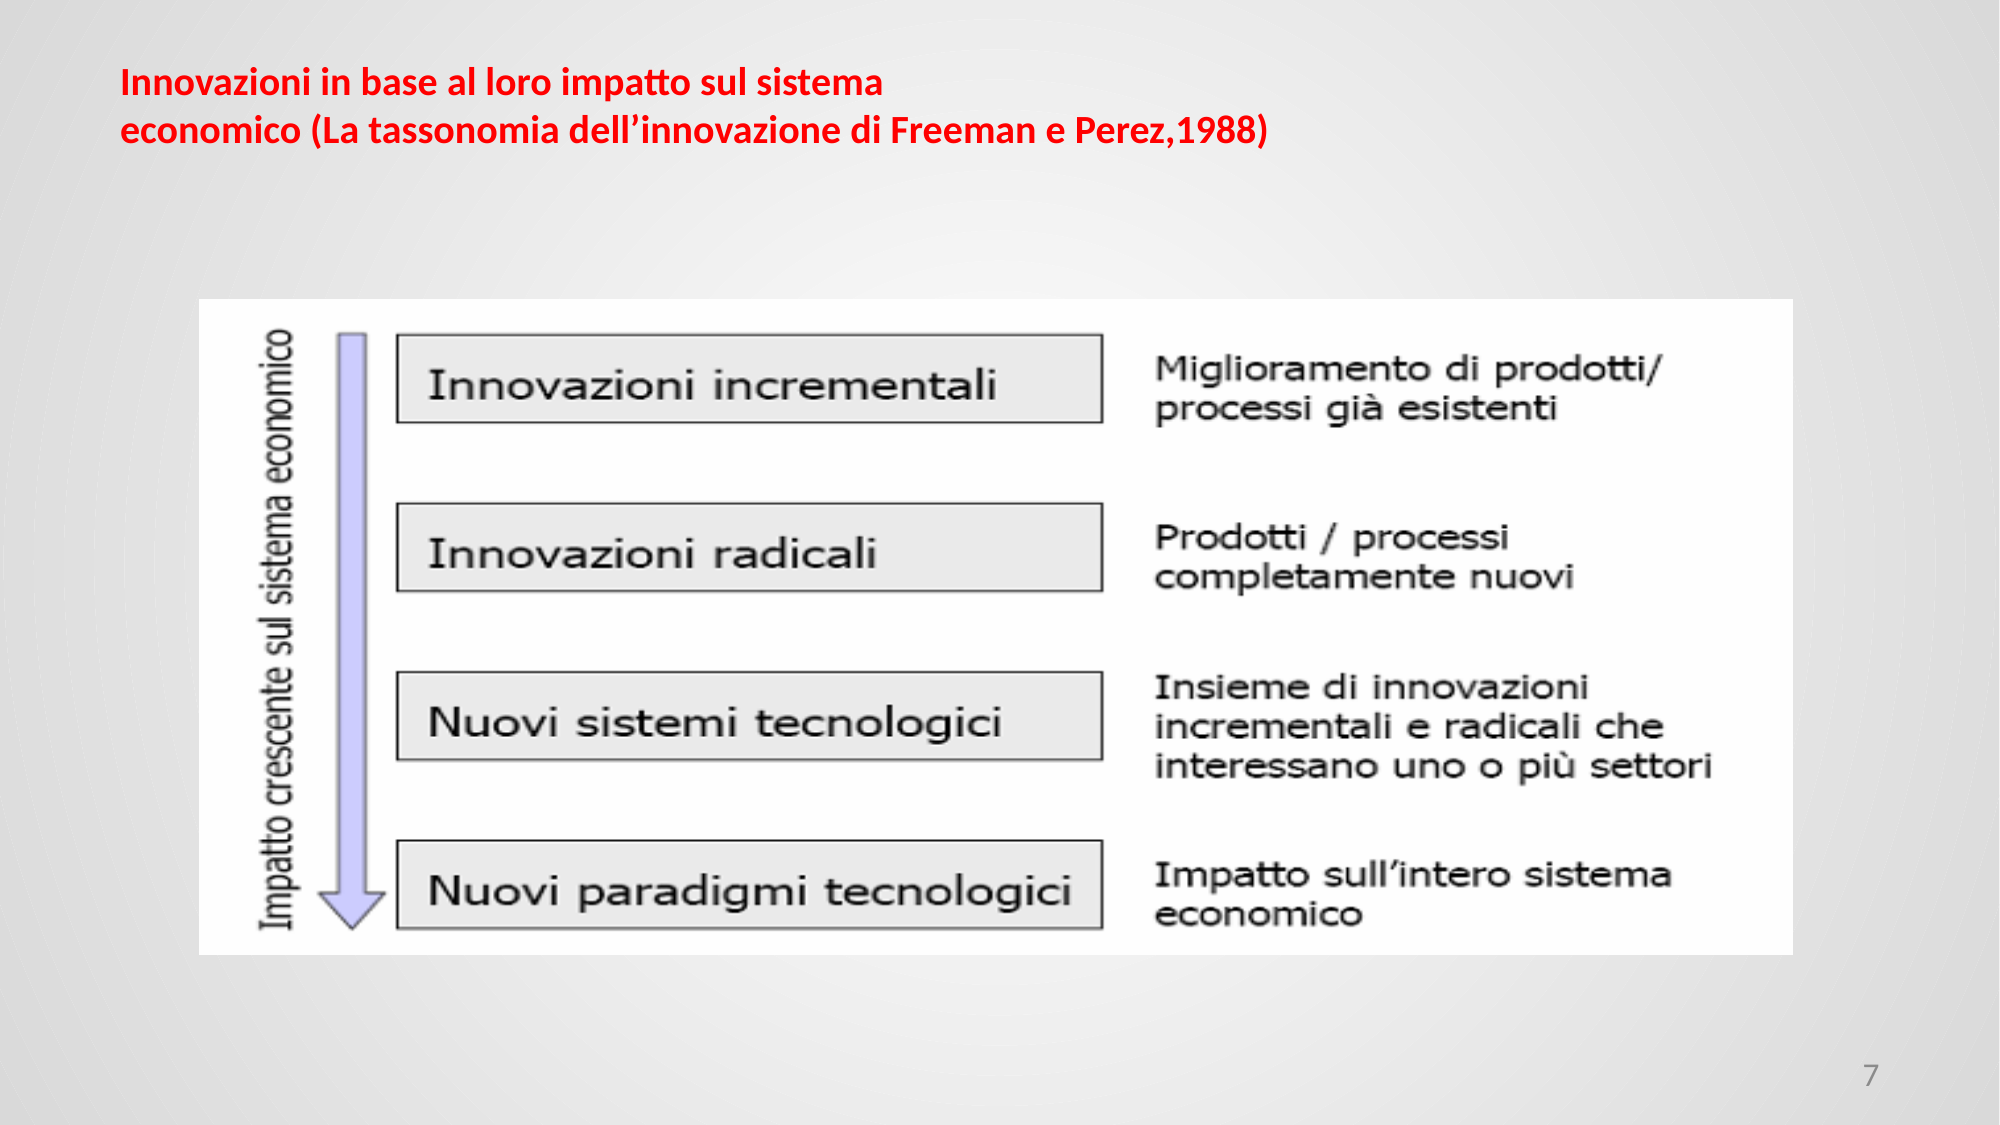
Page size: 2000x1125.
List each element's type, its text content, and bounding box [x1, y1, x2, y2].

slide_number 7 [1432, 1042, 1900, 1103]
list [199, 299, 1793, 955]
title Innovazioni in base al loro impatto sul sistema economico (La tassonomia dell’innovazione di Freeman e Perez,1988) [99, 45, 1900, 162]
